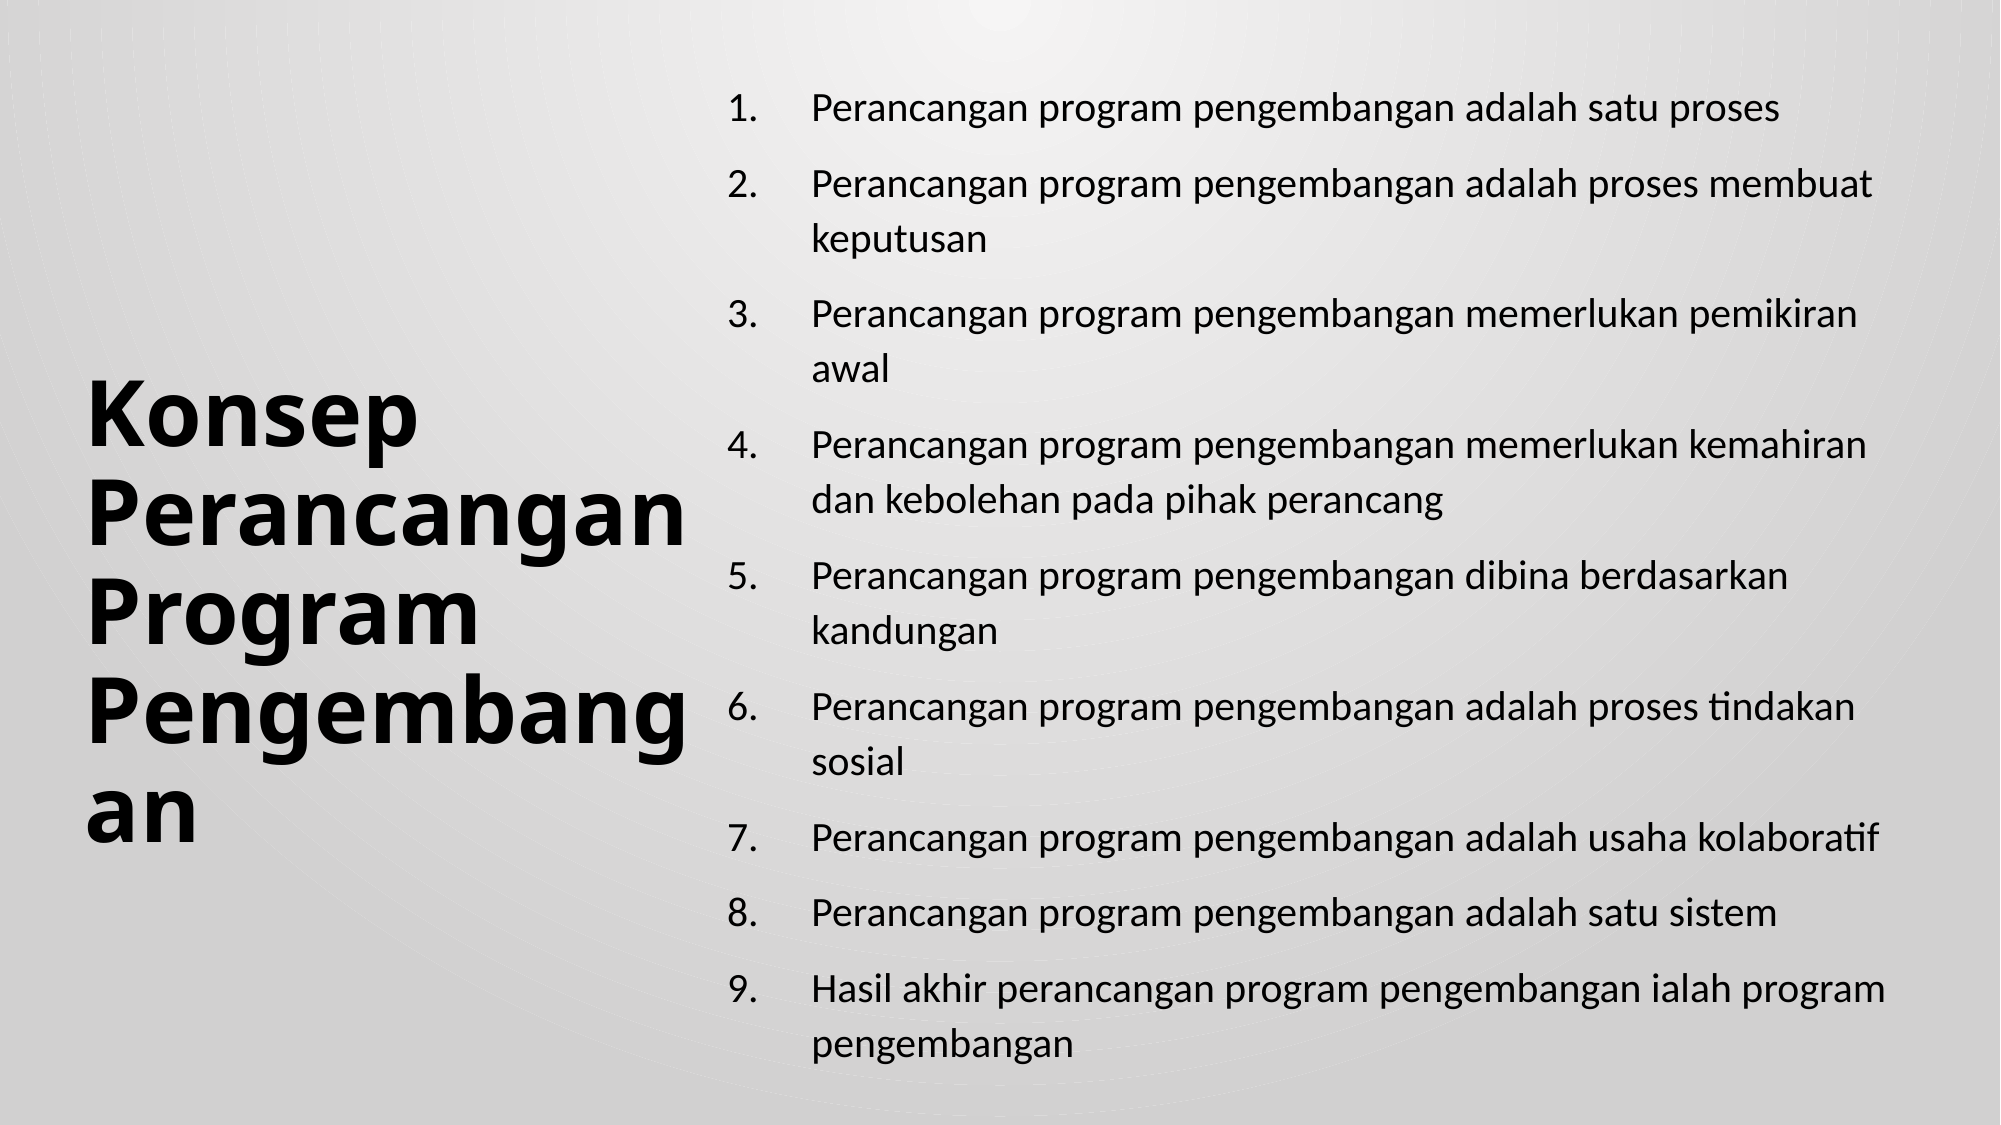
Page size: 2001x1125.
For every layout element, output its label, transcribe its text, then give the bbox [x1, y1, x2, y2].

title Konsep Perancangan Program Pengembangan [69, 262, 712, 968]
list Perancangan program pengembangan adalah satu proses Perancangan program pengembangan adalah proses membuat keputusan Perancangan program pengembangan memerlukan pemikiran awal Perancangan program pengembangan memerlukan kemahiran dan kebolehan pada pihak perancang Perancangan program pengembangan dibina berdasarkan kandungan Perancangan program pengembangan adalah proses tindakan sosial Perancangan program pengembangan adalah usaha kolaboratif Perancangan program pengembangan adalah satu sistem Hasil akhir perancangan program pengembangan ialah program pengembangan [712, 67, 1946, 1086]
